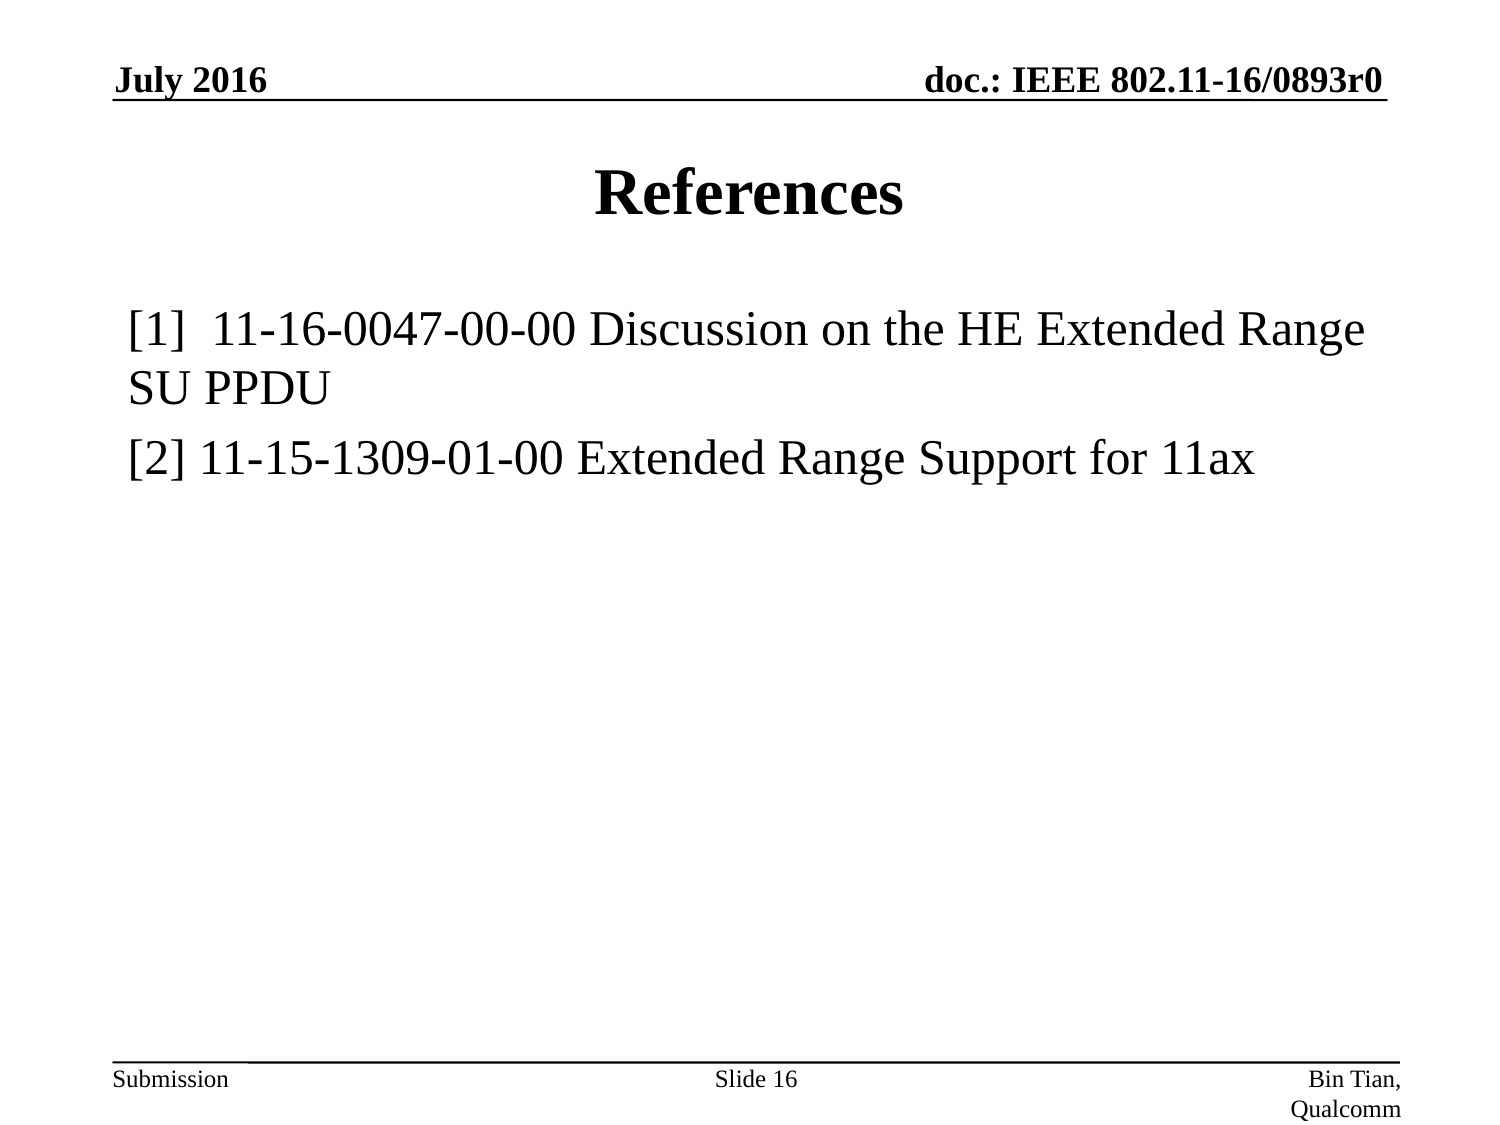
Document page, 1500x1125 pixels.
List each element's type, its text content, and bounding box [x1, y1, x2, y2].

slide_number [114, 54, 270, 101]
slide_number Slide 16 [712, 1061, 800, 1093]
list [1] 11-16-0047-00-00 Discussion on the HE Extended Range SU PPDU [2] 11-15-1309-01-00 Extended Range Support for 11ax [112, 287, 1388, 1000]
title References [112, 112, 1388, 263]
footer Bin Tian, Qualcomm [1288, 1061, 1402, 1093]
